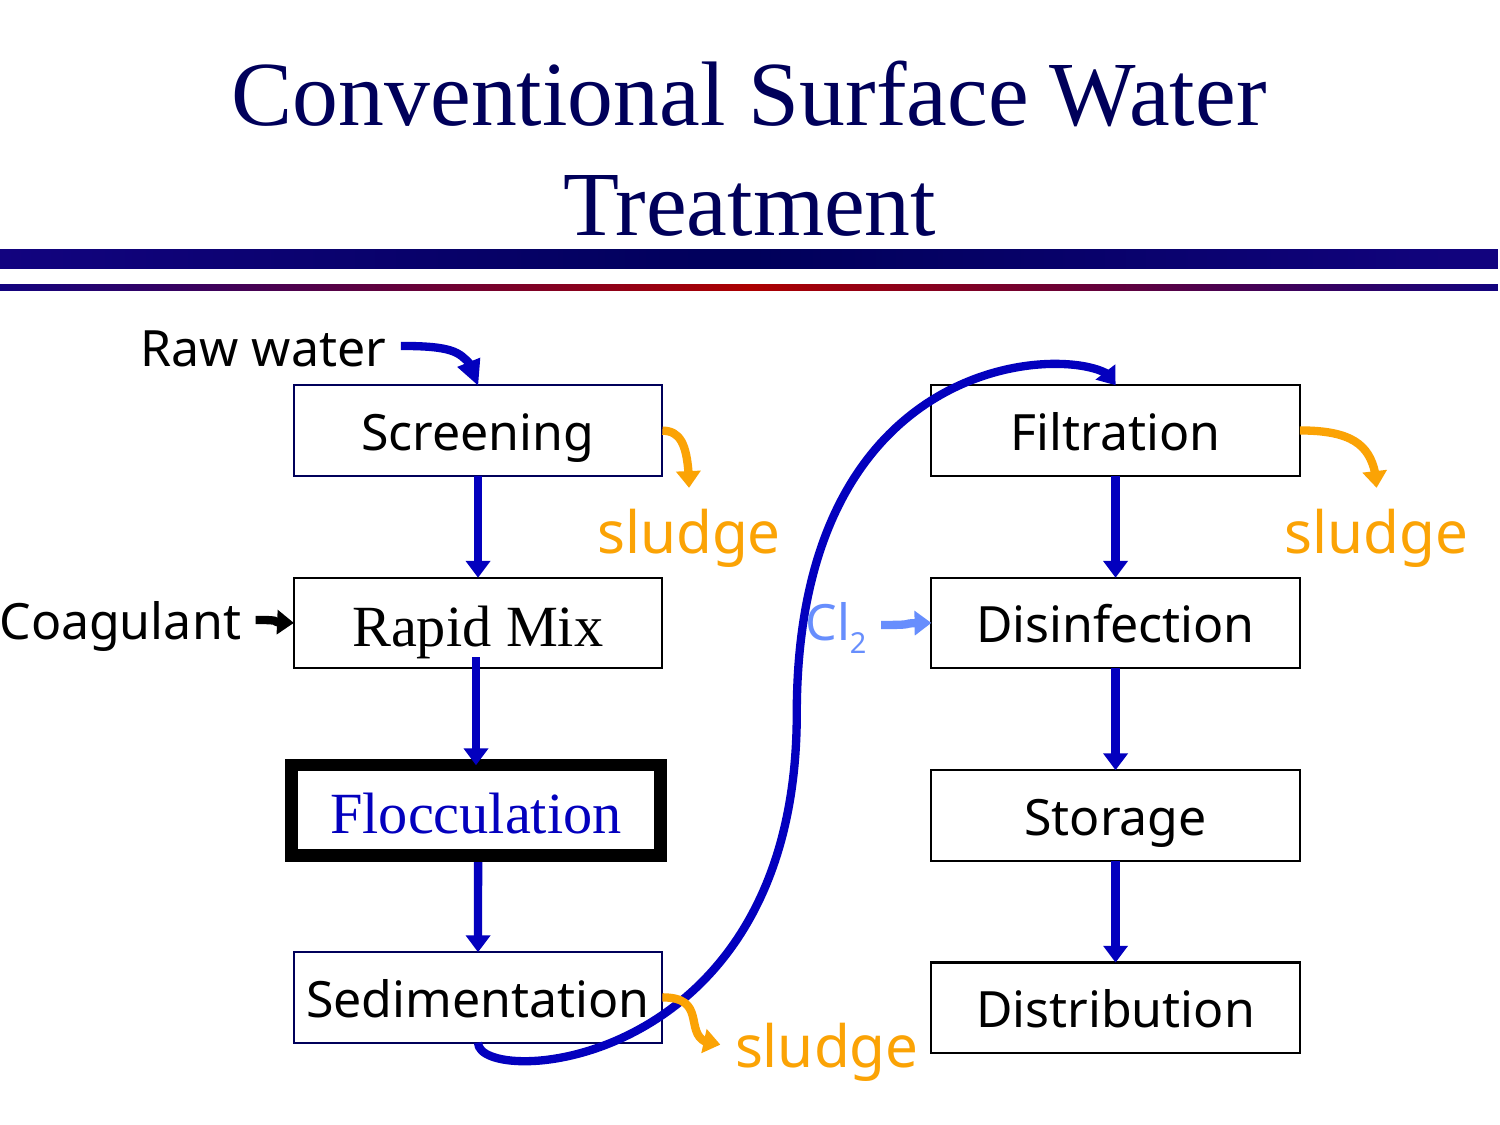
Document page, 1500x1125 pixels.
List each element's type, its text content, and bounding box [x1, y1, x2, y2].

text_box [662, 997, 726, 1046]
text_box sludge [1270, 487, 1483, 573]
text_box sludge [720, 1042, 933, 1087]
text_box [1299, 430, 1377, 488]
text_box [251, 619, 294, 624]
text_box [397, 345, 479, 386]
text_box Screening [293, 385, 465, 476]
text_box Distribution [933, 962, 1300, 1054]
text_box Screening [480, 385, 663, 393]
text_box [250, 623, 256, 630]
text_box Coagulant [0, 582, 256, 658]
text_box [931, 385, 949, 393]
title Conventional Surface Water Treatment [112, 49, 1388, 238]
text_box Rapid Mix [293, 577, 462, 669]
text_box Flocculation [291, 765, 462, 856]
text_box Sedimentation [293, 952, 476, 1043]
text_box Storage [1130, 770, 1300, 861]
text_box Filtration [957, 385, 1300, 476]
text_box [884, 622, 932, 626]
text_box Raw water [125, 308, 401, 384]
text_box Disinfection [1130, 577, 1300, 669]
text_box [467, 394, 1126, 1033]
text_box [662, 430, 690, 488]
text_box Interception [882, 625, 931, 632]
